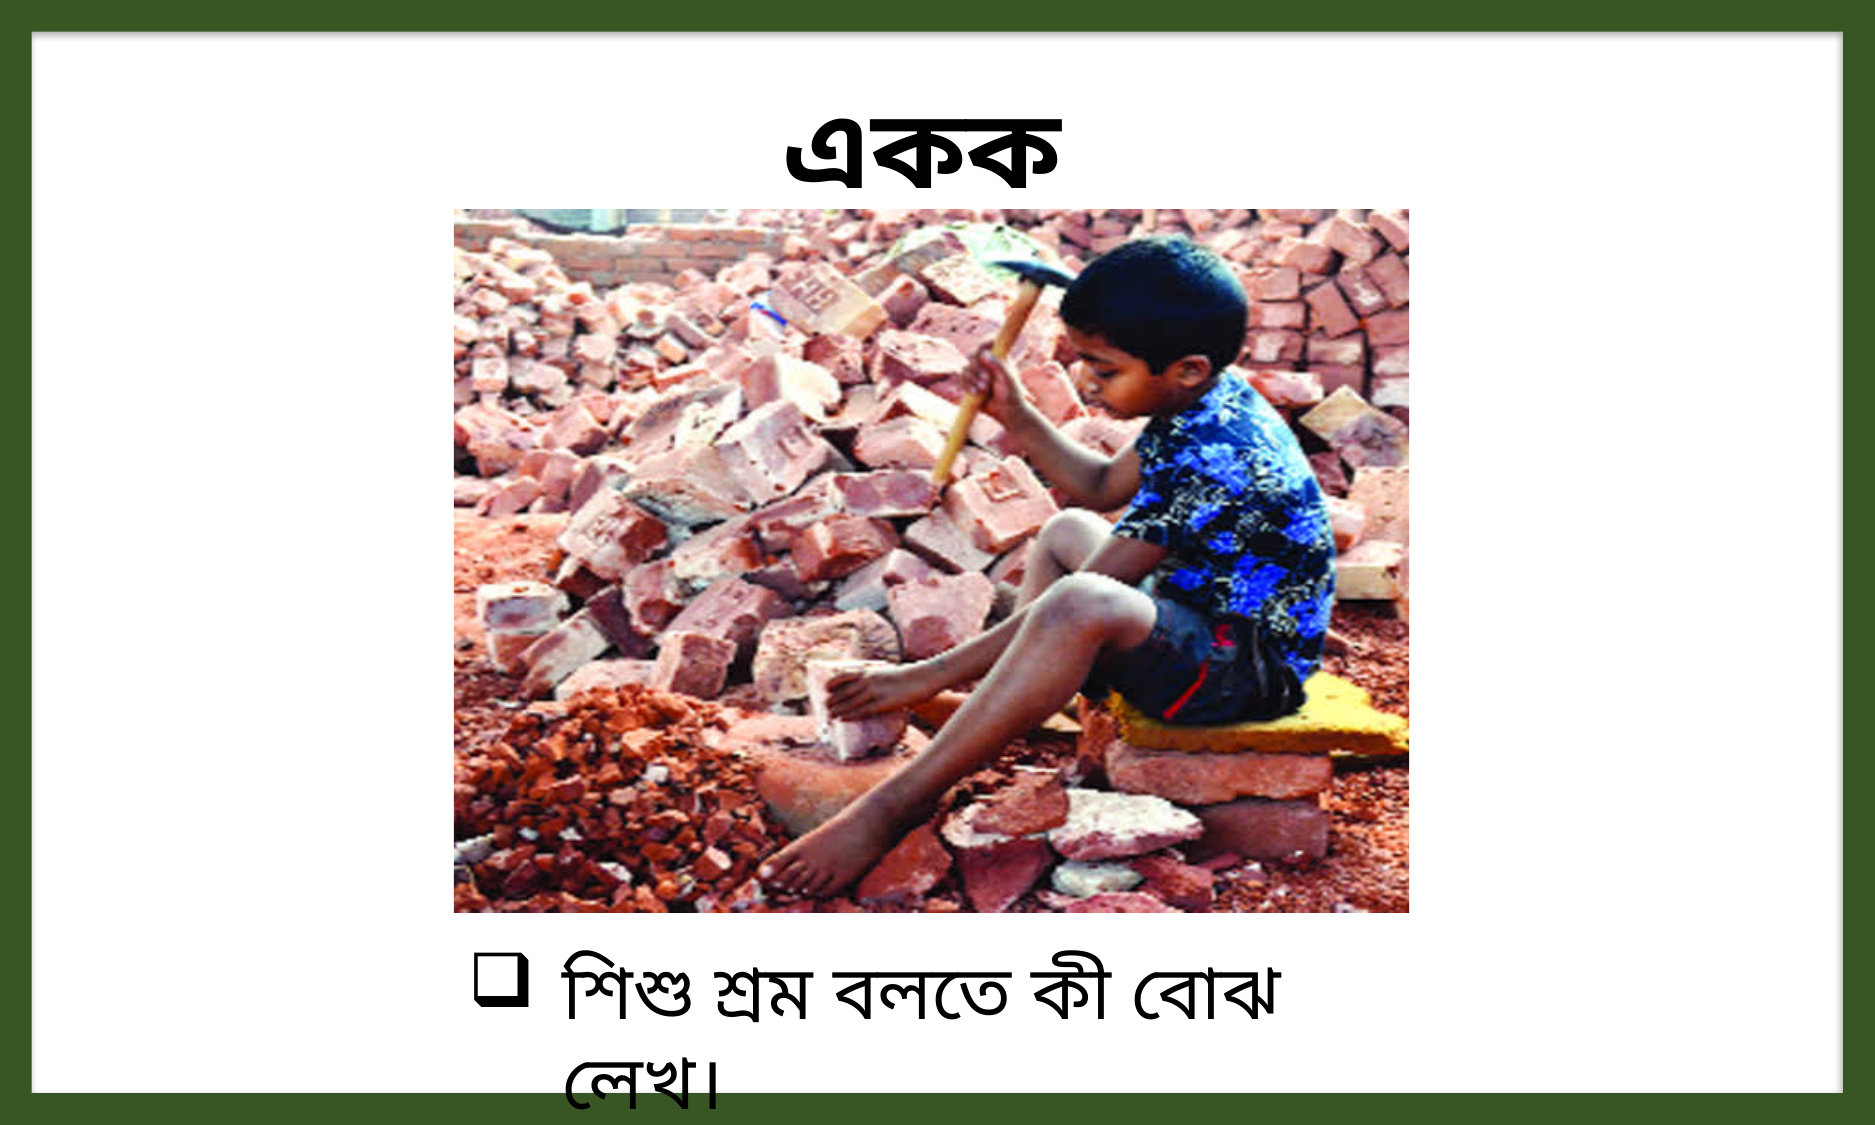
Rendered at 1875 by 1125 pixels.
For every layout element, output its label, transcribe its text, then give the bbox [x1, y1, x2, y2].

text_box শিশু শ্রম বলতে কী বোঝ লেখ। [454, 937, 1410, 1125]
text_box একক কাজ [649, 70, 1195, 209]
picture [453, 209, 1410, 913]
